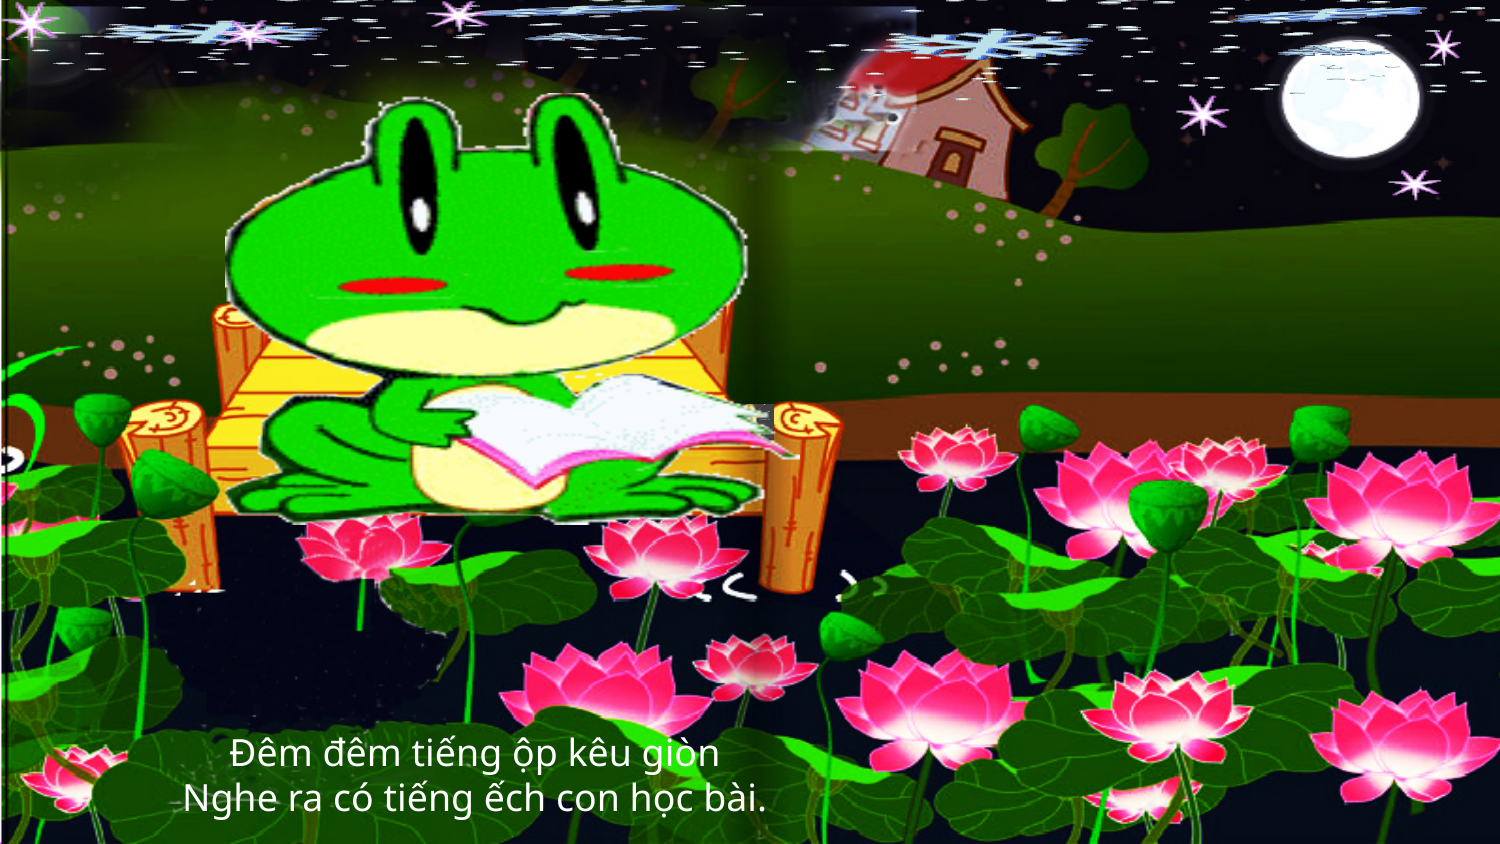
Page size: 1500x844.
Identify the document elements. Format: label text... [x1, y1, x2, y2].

text_box Đêm đêm tiếng ộp kêu giòn Nghe ra có tiếng ếch con học bài. [99, 721, 850, 827]
picture [0, 0, 1500, 844]
